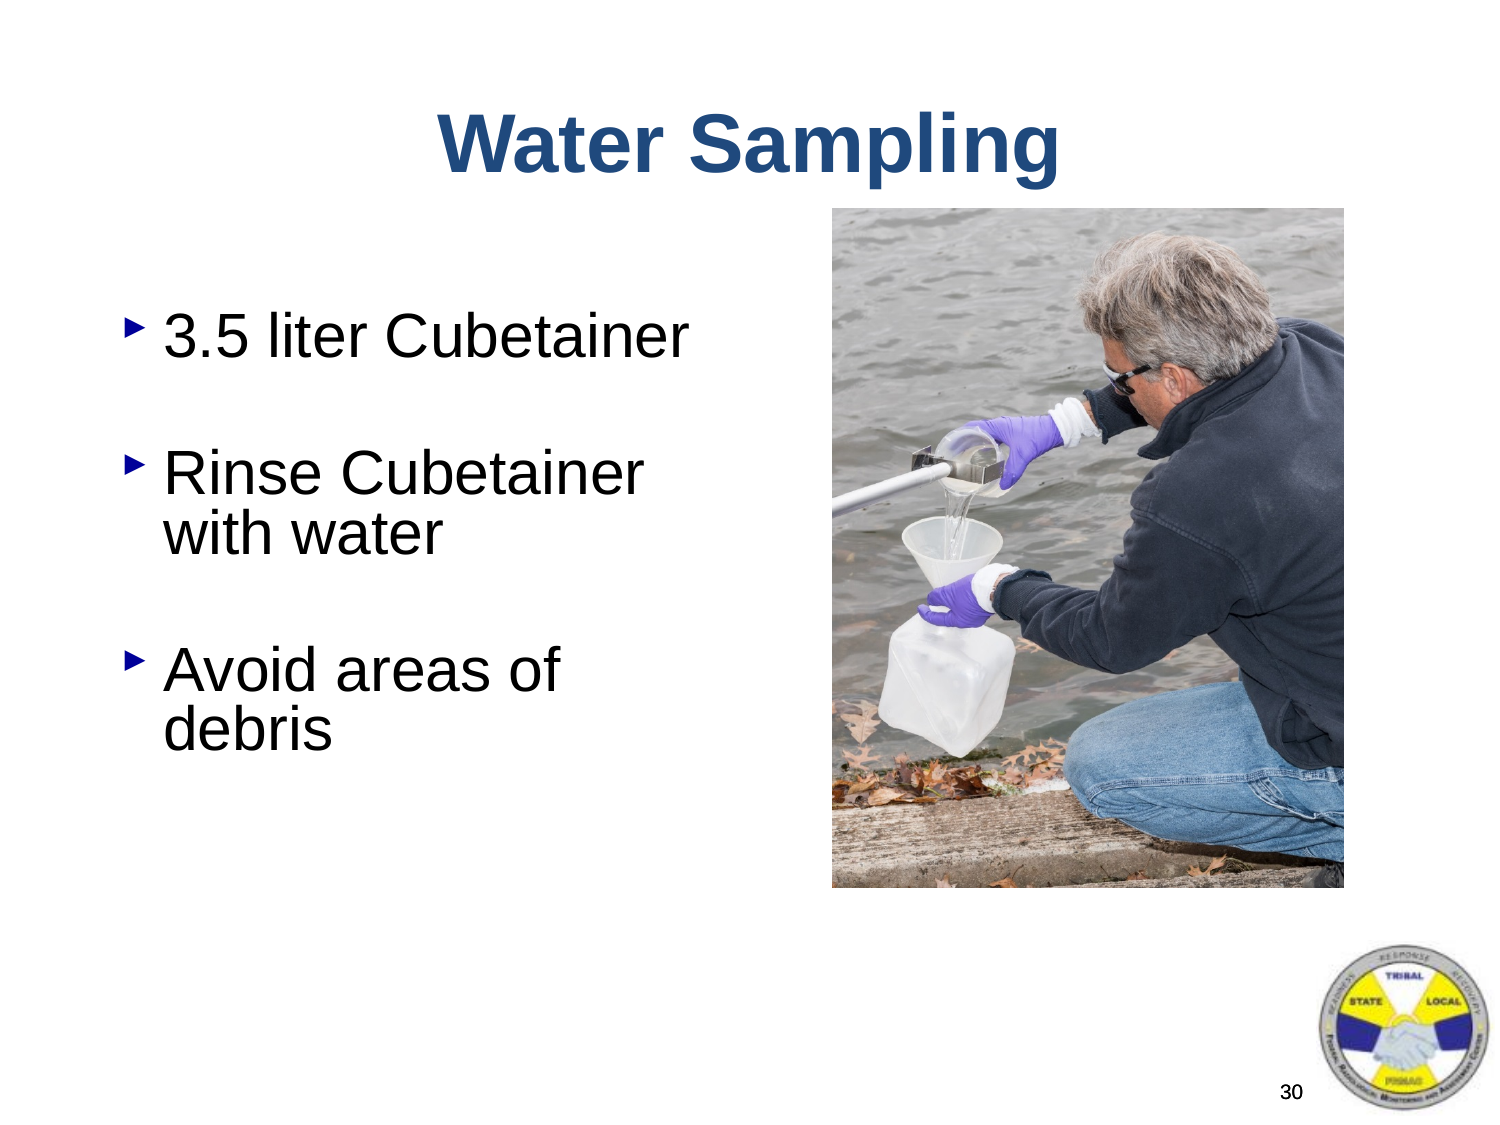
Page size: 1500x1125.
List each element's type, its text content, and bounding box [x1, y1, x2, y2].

picture [1316, 940, 1495, 1116]
title Water Sampling [75, 45, 1425, 233]
list 3.5 liter Cubetainer Rinse Cubetainer with water Avoid areas of debris [88, 302, 762, 912]
picture [832, 207, 1345, 888]
